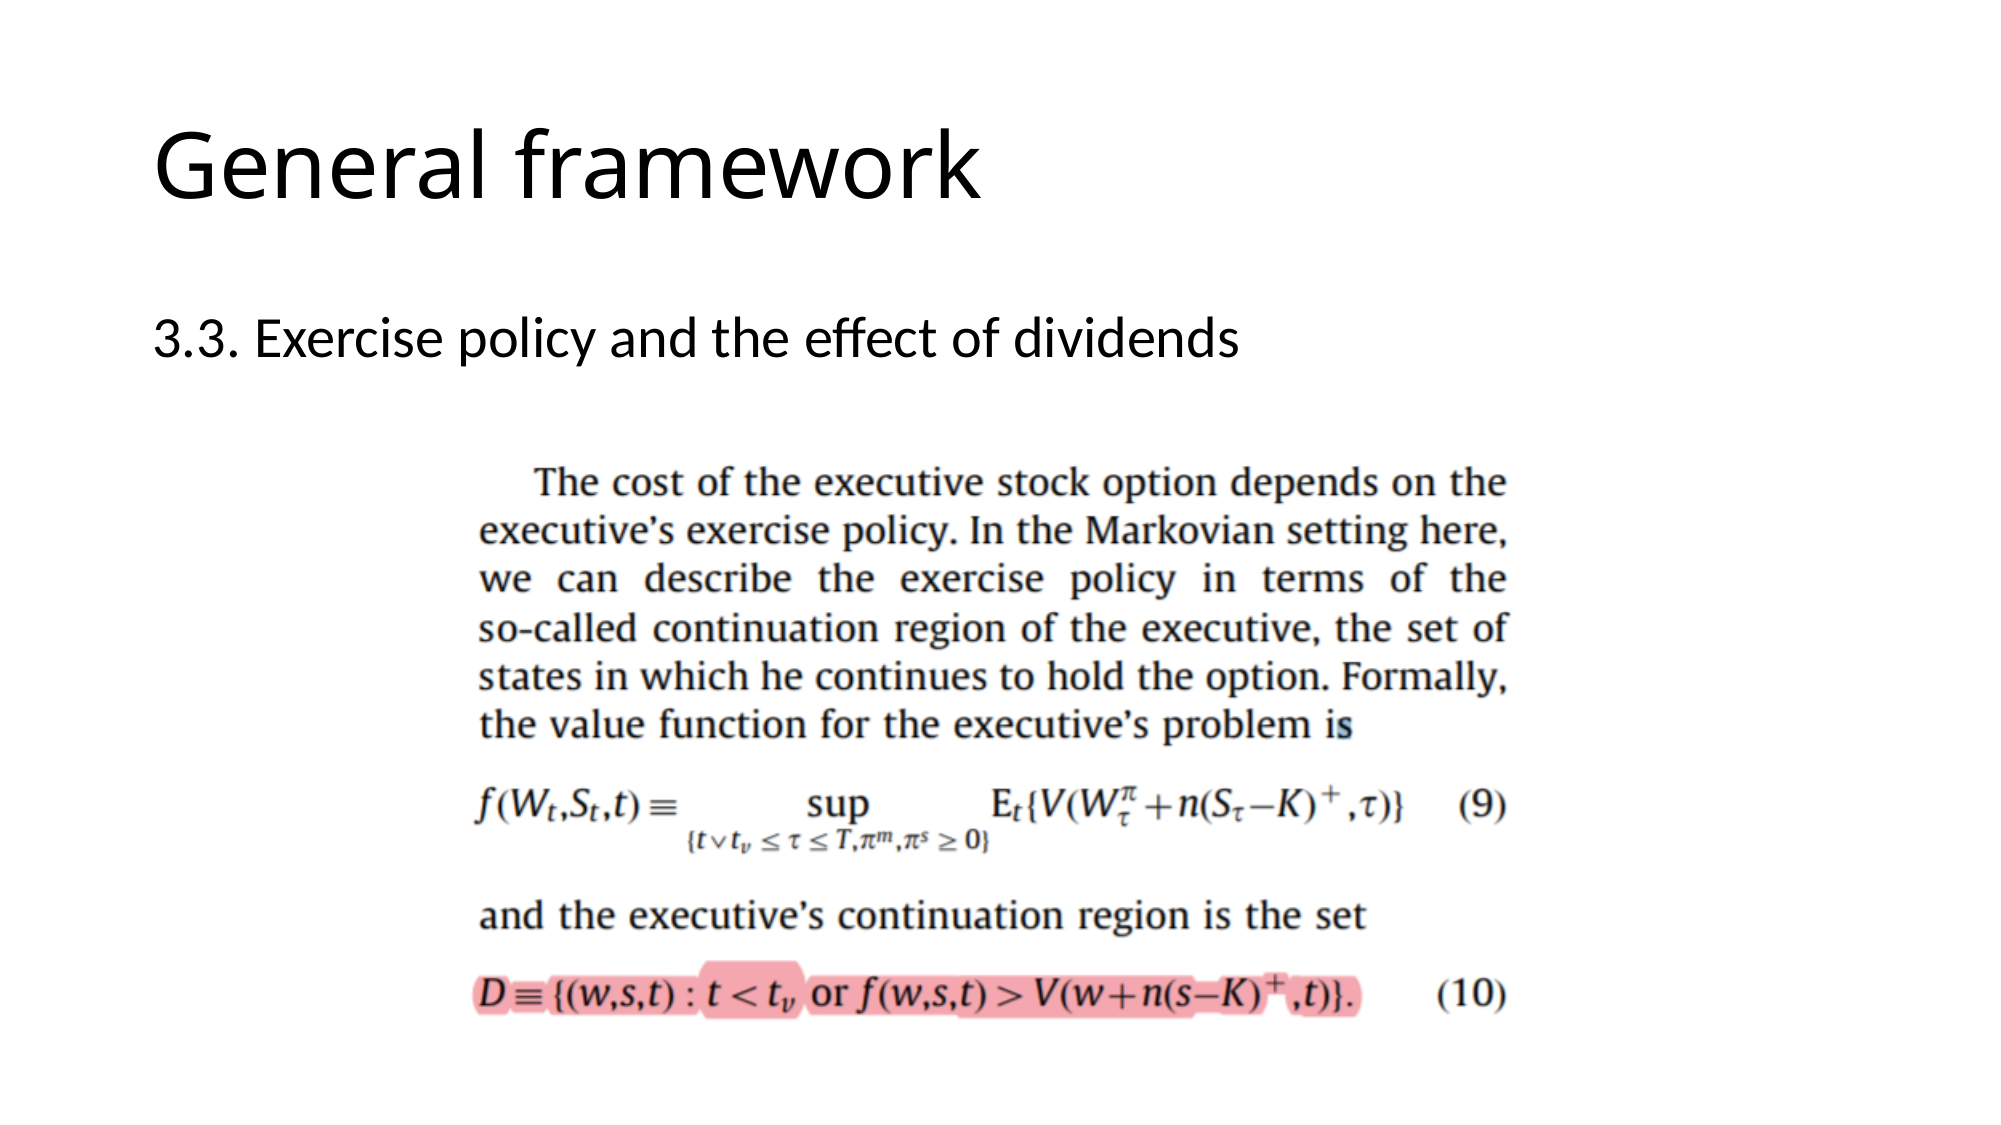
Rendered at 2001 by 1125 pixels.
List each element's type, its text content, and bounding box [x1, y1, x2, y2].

list 3.3. Exercise policy and the effect of dividends [137, 299, 1863, 1014]
picture [436, 441, 1564, 1036]
title General framework [137, 59, 1863, 278]
